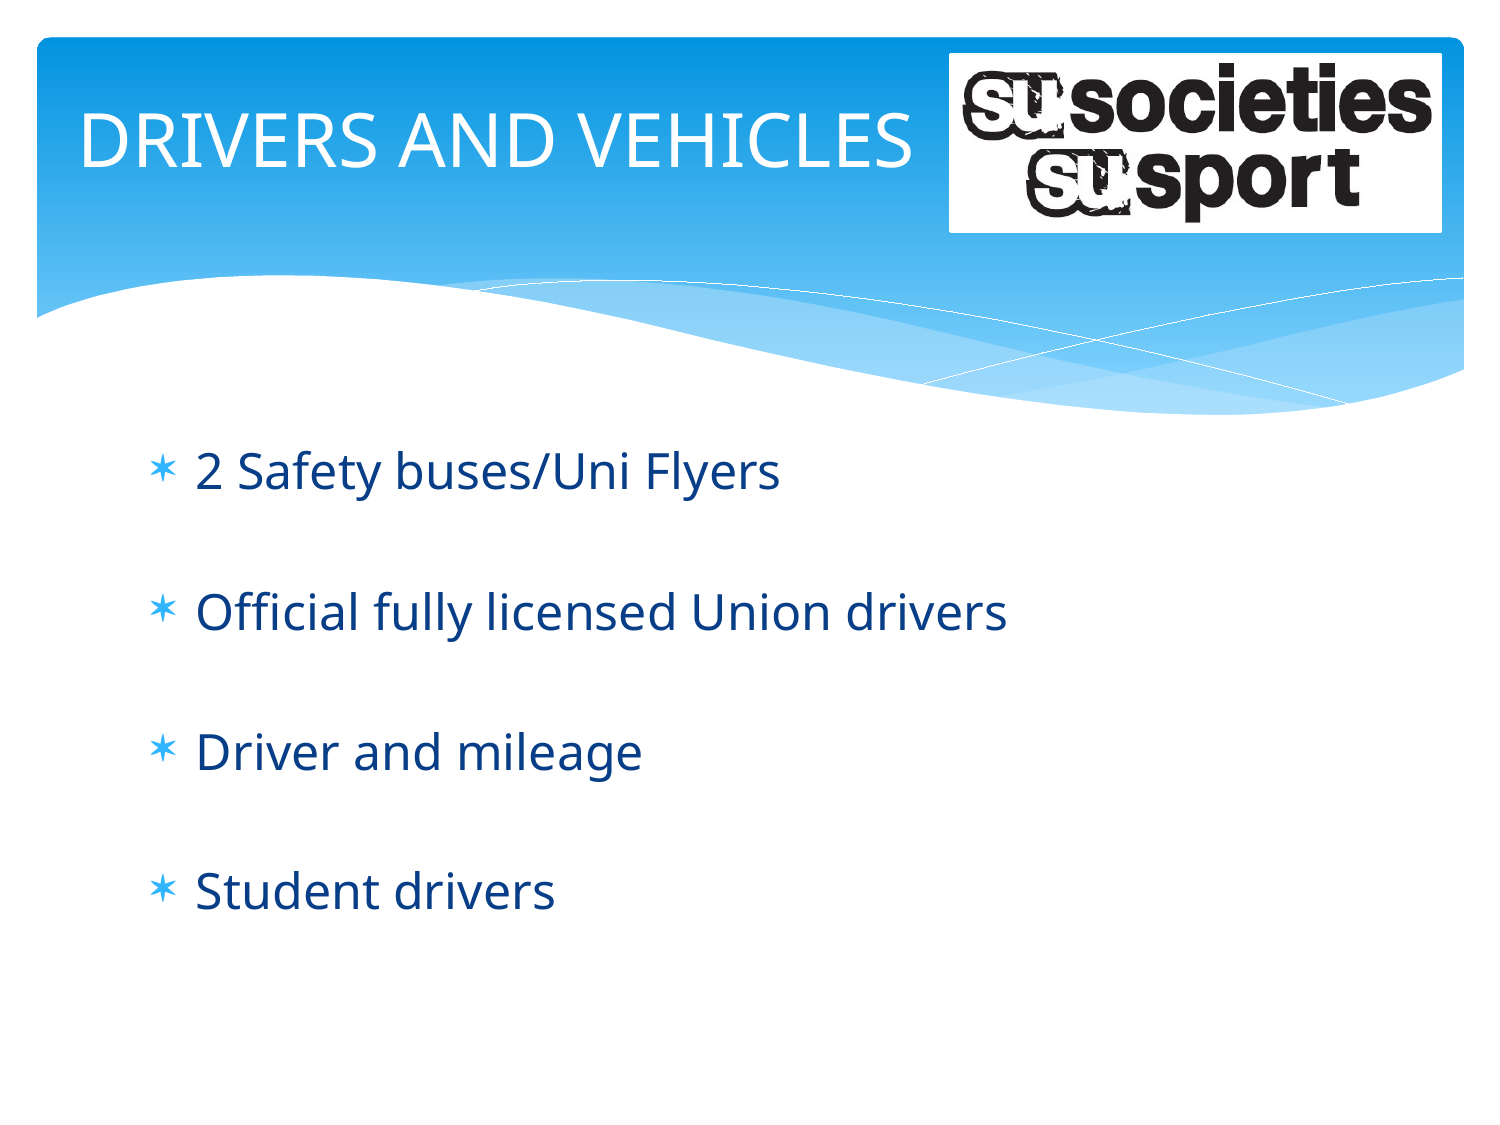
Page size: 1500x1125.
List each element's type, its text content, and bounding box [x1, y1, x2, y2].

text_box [950, 54, 1443, 232]
list 2 Safety buses/Uni Flyers Official fully licensed Union drivers Driver and mileage Student drivers [135, 432, 1352, 999]
title DRIVERS AND VEHICLES [0, 79, 1000, 286]
